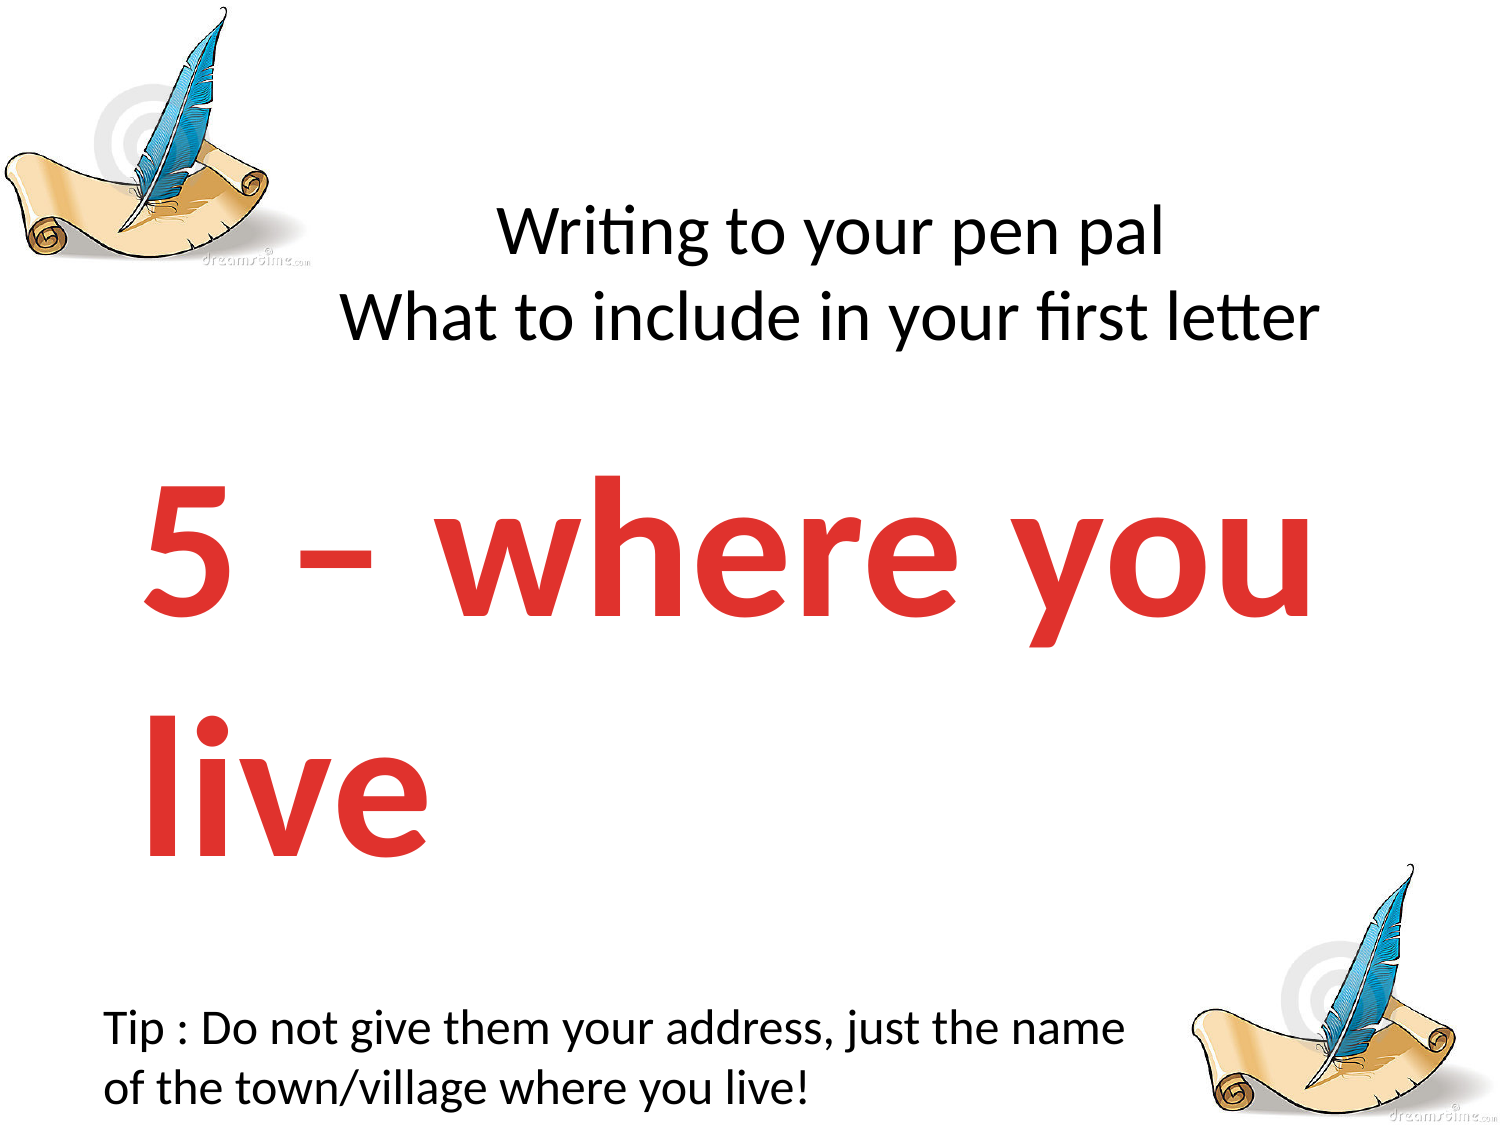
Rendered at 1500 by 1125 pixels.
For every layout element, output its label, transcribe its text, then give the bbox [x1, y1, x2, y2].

title Writing to your pen pal What to include in your first letter [156, 174, 1500, 363]
text_box Tip : Do not give them your address, just the name of the town/village where you live! [88, 987, 1152, 1123]
picture [1186, 855, 1500, 1125]
text_box 5 – where you live [123, 408, 1353, 904]
picture [0, 0, 313, 269]
